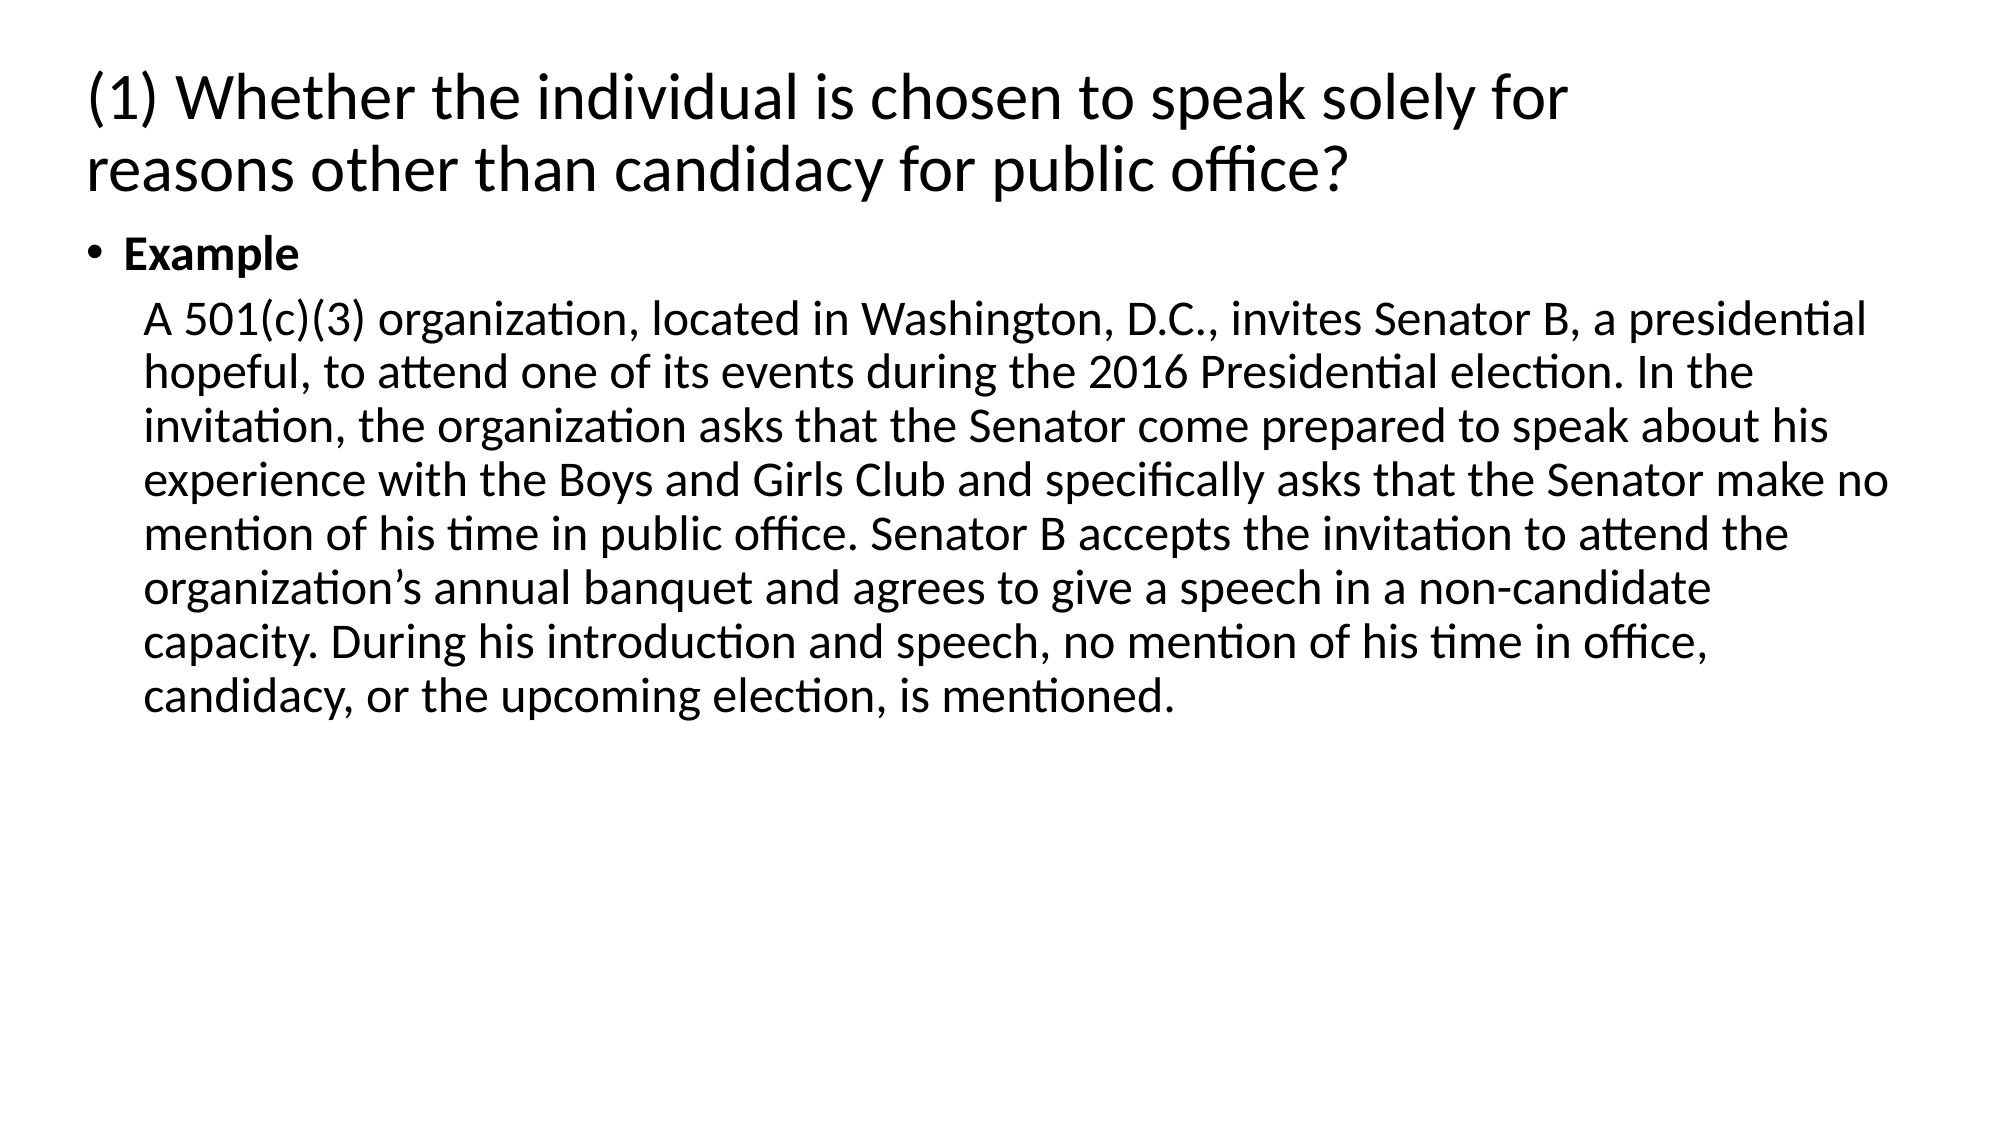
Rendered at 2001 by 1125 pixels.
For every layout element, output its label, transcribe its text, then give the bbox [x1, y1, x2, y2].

list Example A 501(c)(3) organization, located in Washington, D.C., invites Senator B, a presidential hopeful, to attend one of its events during the 2016 Presidential election. In the invitation, the organization asks that the Senator come prepared to speak about his experience with the Boys and Girls Club and specifically asks that the Senator make no mention of his time in public office. Senator B accepts the invitation to attend the organization’s annual banquet and agrees to give a speech in a non-candidate capacity. During his introduction and speech, no mention of his time in office, candidacy, or the upcoming election, is mentioned. [70, 219, 1908, 1070]
list (1) Whether the individual is chosen to speak solely for reasons other than candidacy for public office? [70, 54, 1800, 220]
